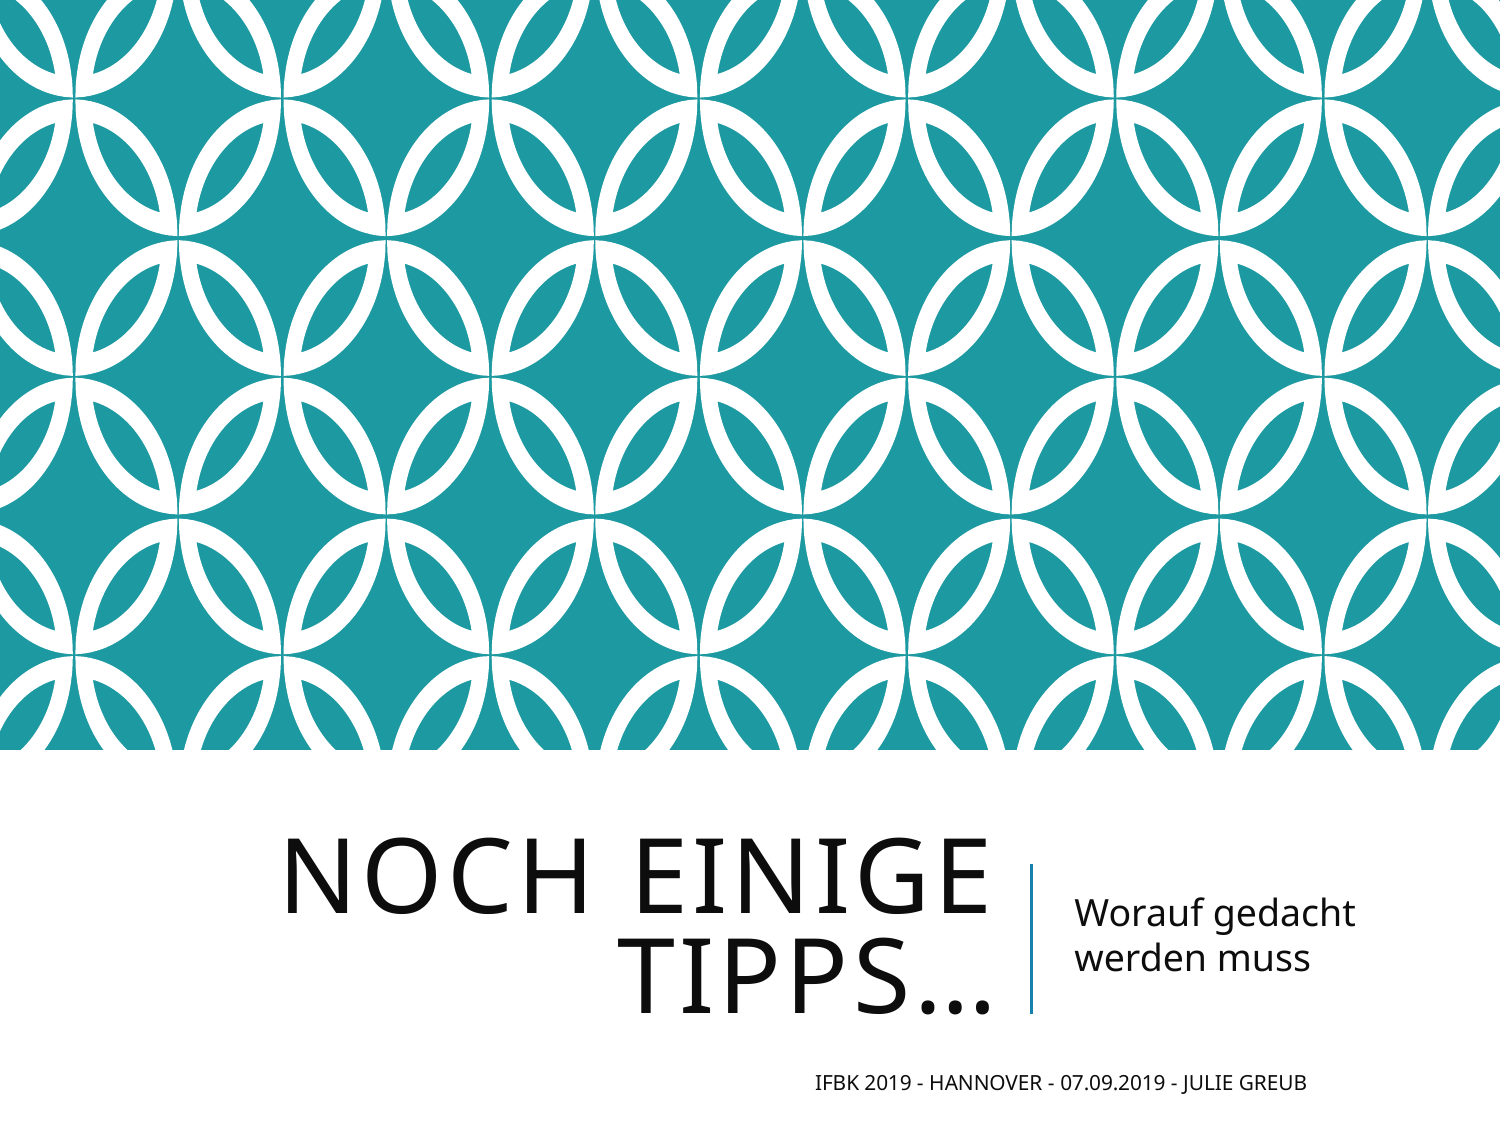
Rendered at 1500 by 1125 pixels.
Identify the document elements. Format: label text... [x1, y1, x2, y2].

footer IFBK 2019 - Hannover - 07.09.2019 - Julie Greub [595, 1061, 1322, 1107]
title Noch einige tipps… [56, 813, 1013, 1054]
list Worauf gedacht werden muss [1059, 813, 1454, 1054]
